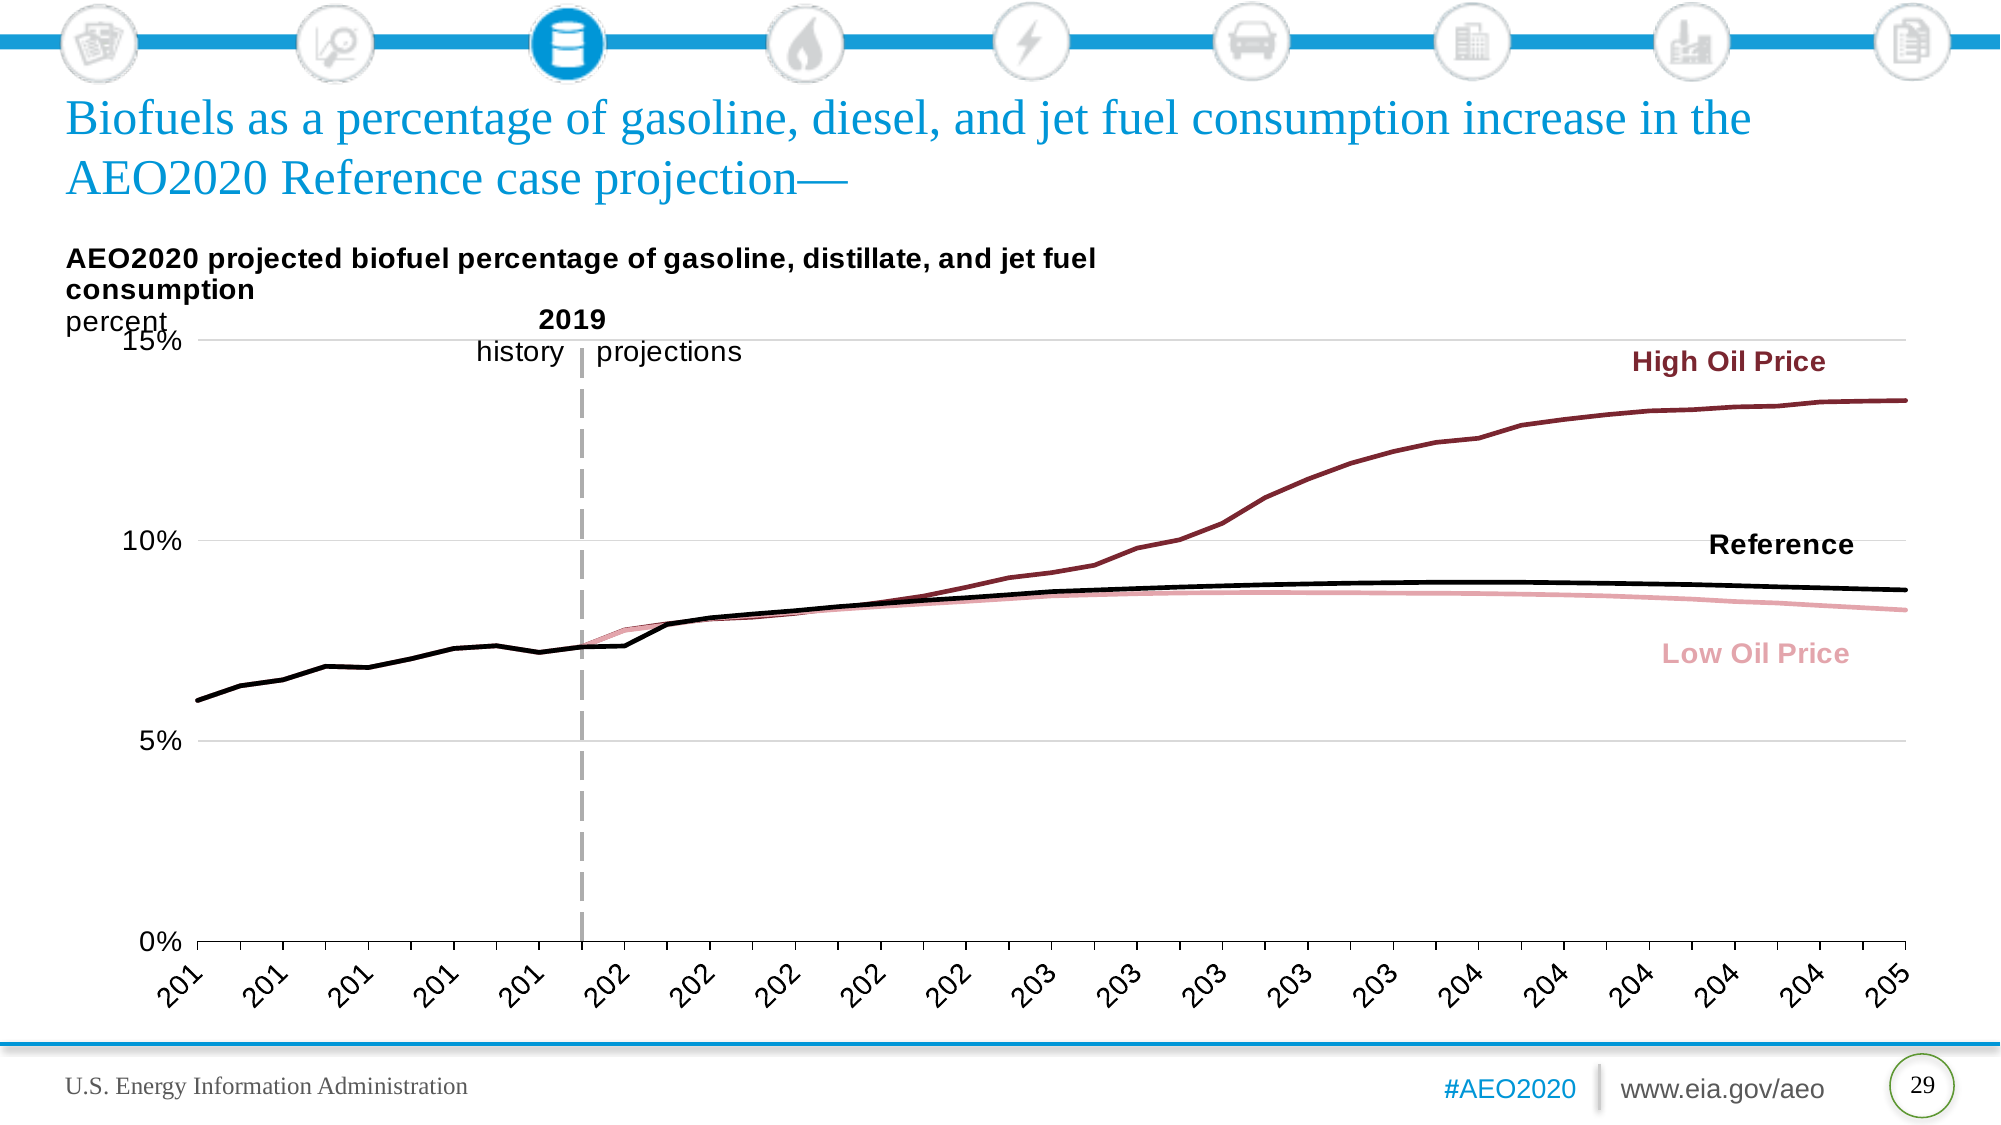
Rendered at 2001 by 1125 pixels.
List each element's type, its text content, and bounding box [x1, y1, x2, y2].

picture [50, 0, 57, 88]
chart [50, 233, 1954, 1015]
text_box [57, 0, 1955, 88]
title Biofuels as a percentage of gasoline, diesel, and jet fuel consumption increase in the AEO2020 Reference case projection— [50, 88, 1954, 213]
slide_number 29 [1880, 1053, 1966, 1114]
